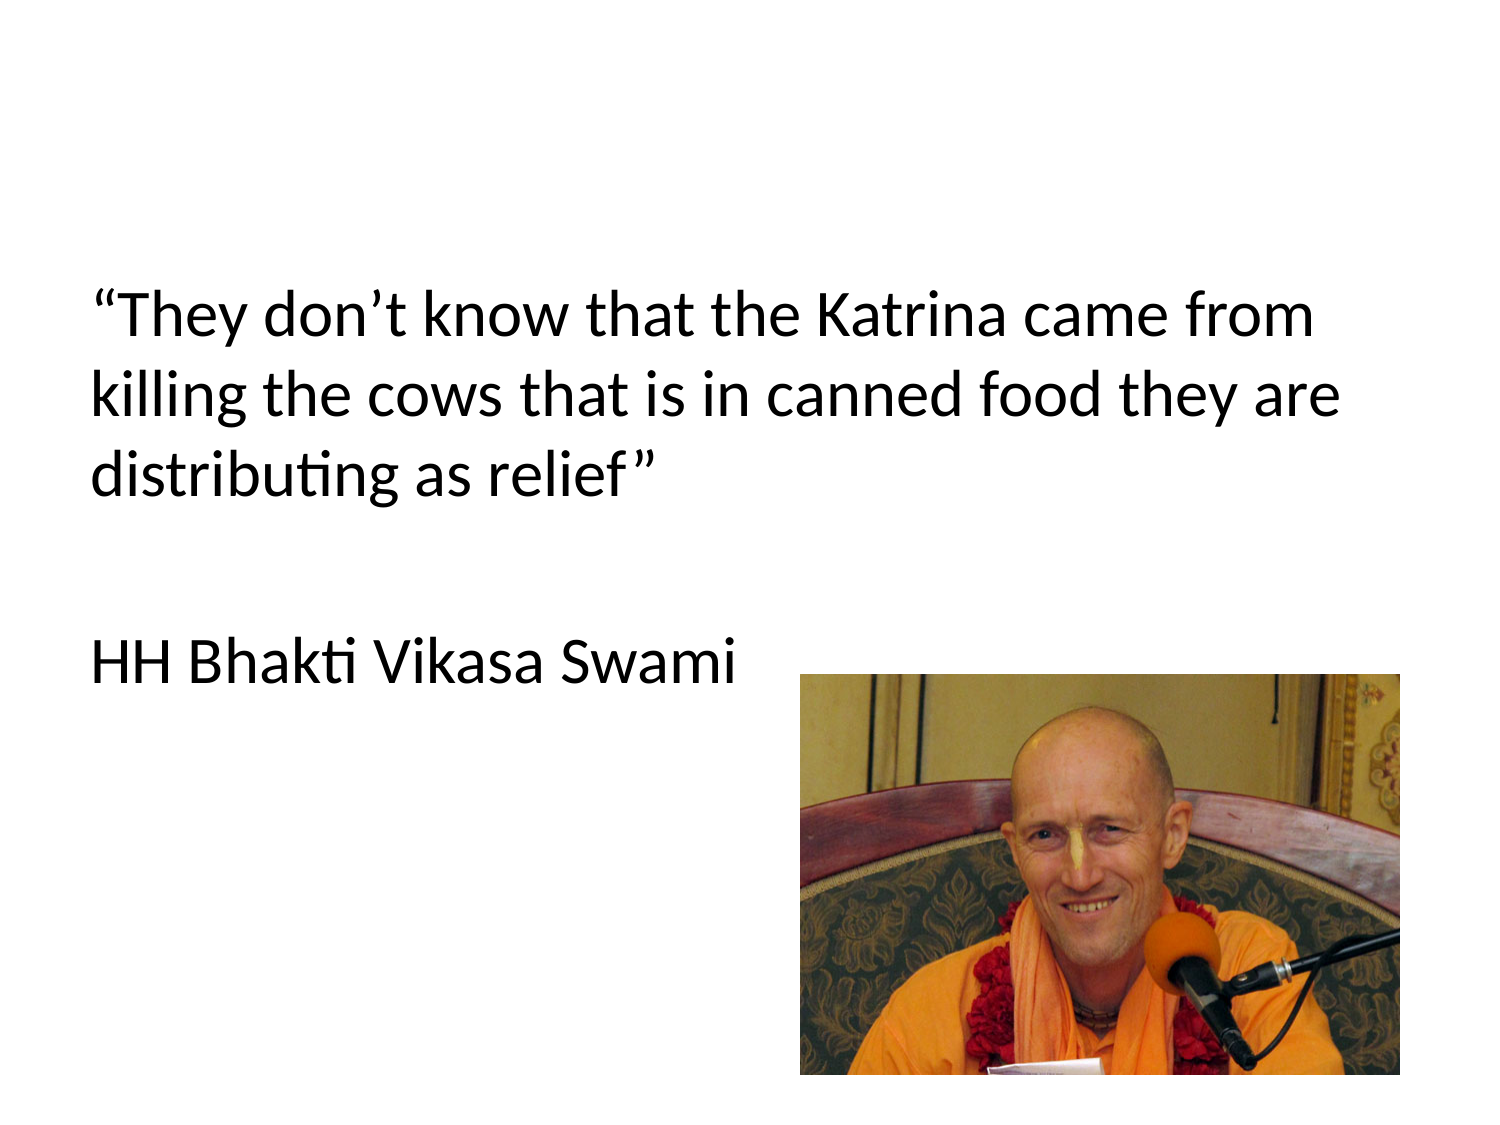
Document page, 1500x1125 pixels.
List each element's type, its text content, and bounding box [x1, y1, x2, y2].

picture [799, 674, 1401, 1076]
list “They don’t know that the Katrina came from killing the cows that is in canned food they are distributing as relief” HH Bhakti Vikasa Swami [75, 262, 1425, 1005]
